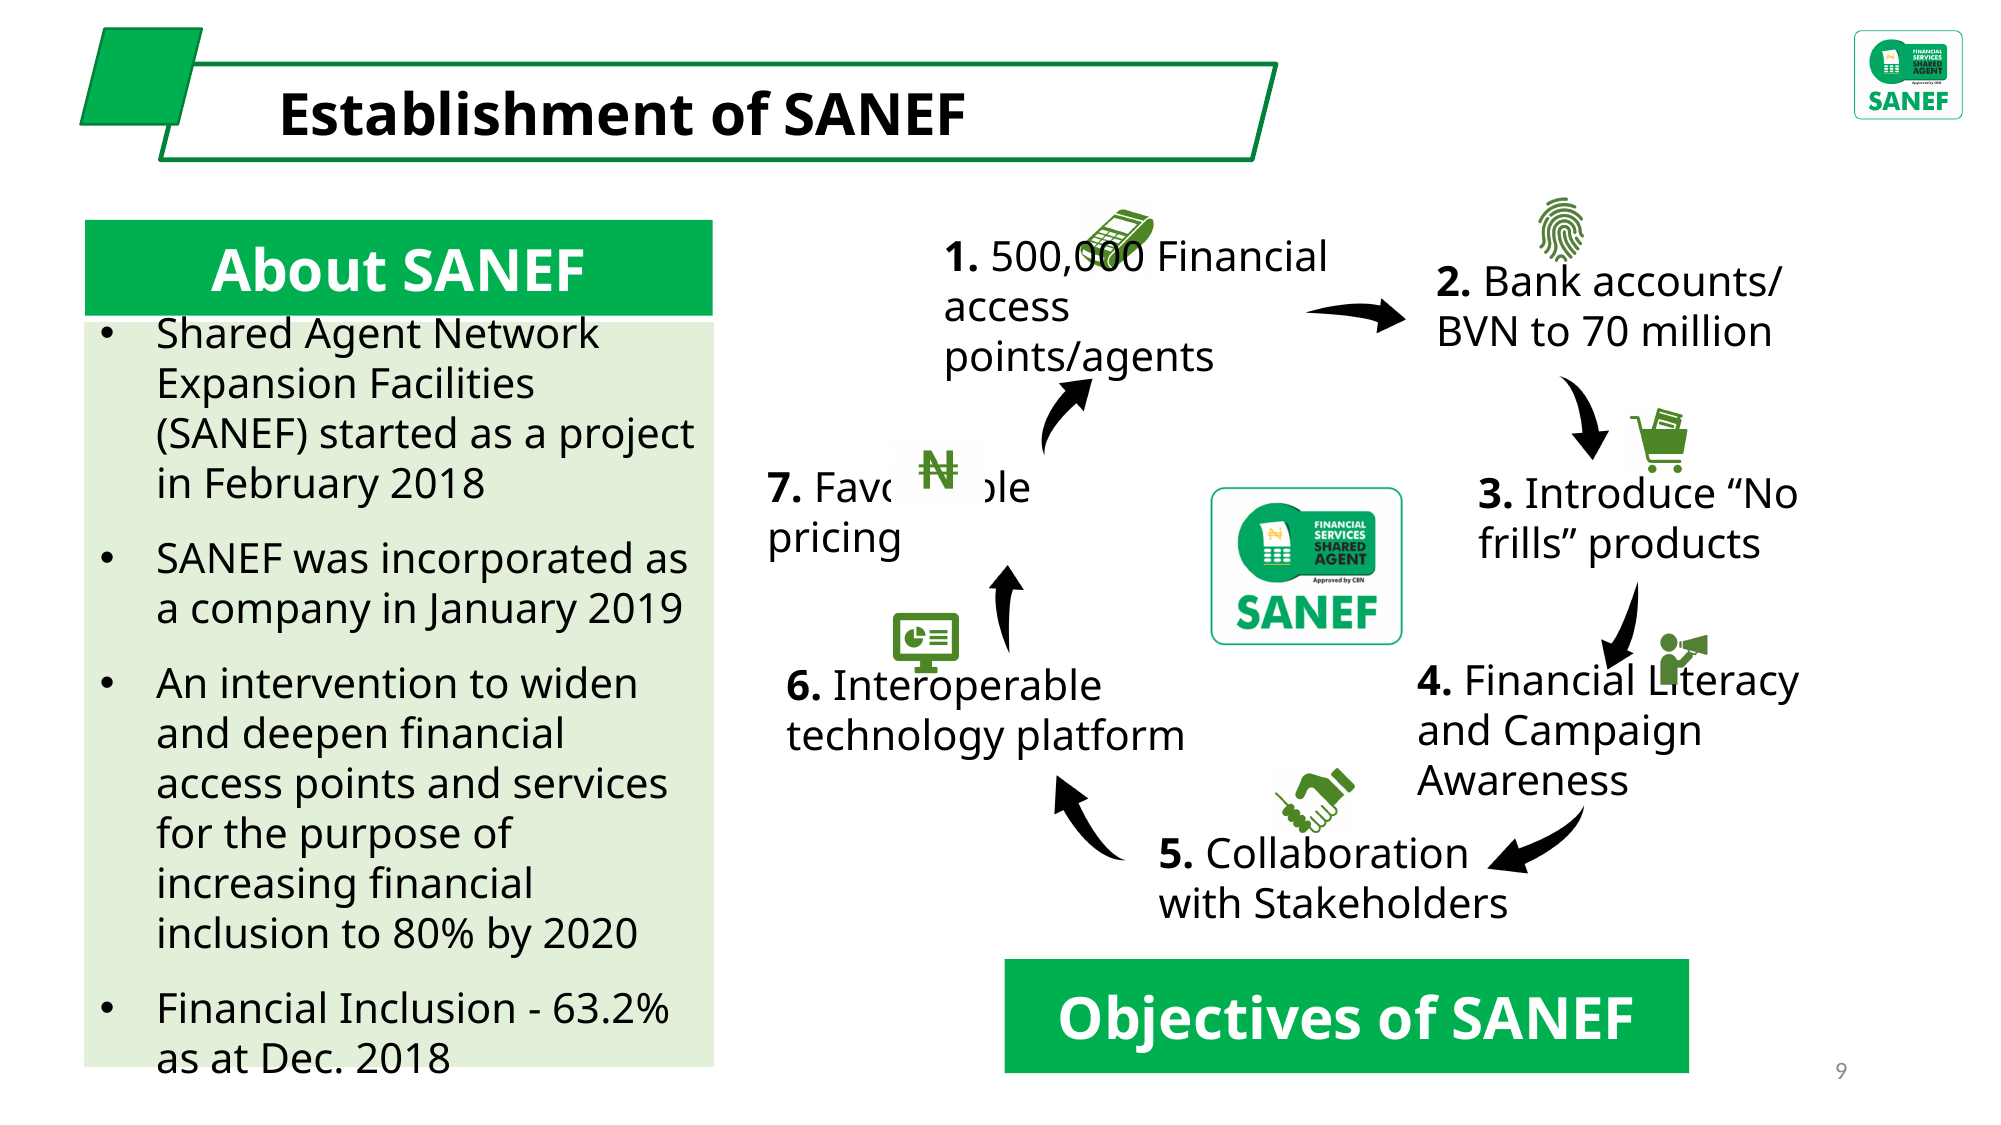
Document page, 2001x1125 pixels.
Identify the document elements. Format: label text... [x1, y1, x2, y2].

text_box About SANEF [85, 219, 713, 316]
text_box [80, 28, 202, 125]
slide_number 9 [1412, 1039, 1863, 1100]
text_box Shared Agent Network Expansion Facilities (SANEF) started as a project in February 2018 SANEF was incorporated as a company in January 2019 An intervention to widen and deepen financial access points and services for the purpose of increasing financial inclusion to 80% by 2020 Financial Inclusion - 63.2% as at Dec. 2018 [85, 323, 713, 1066]
picture [1850, 25, 1968, 124]
text_box Objectives of SANEF [1004, 959, 1690, 1074]
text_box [752, 192, 1897, 948]
text_box Establishment of SANEF [160, 64, 1277, 160]
